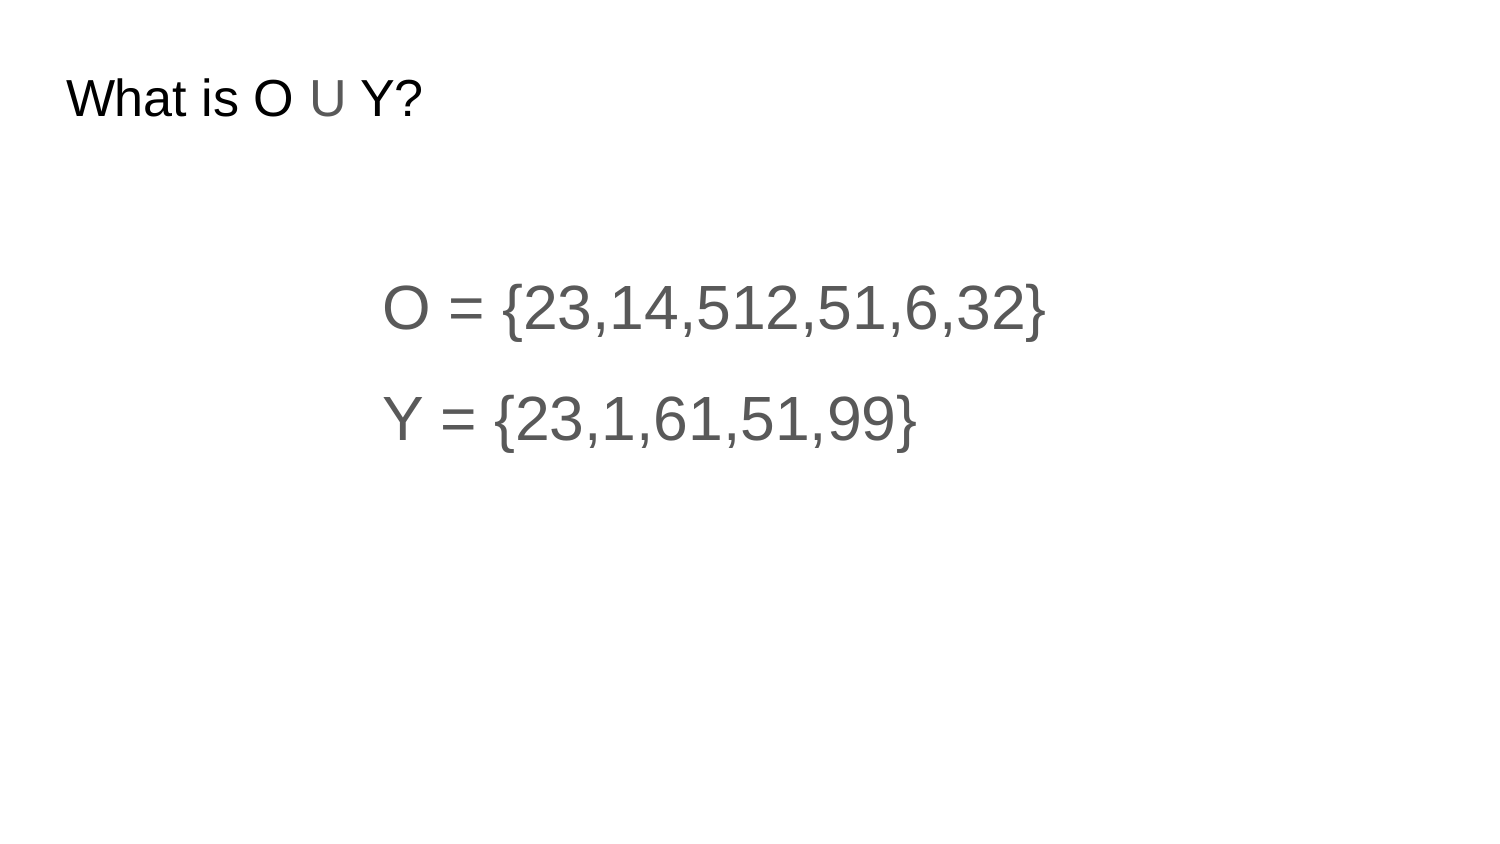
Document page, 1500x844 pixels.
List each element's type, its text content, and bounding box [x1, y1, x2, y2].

list O = {23,14,512,51,6,32} Y = {23,1,61,51,99} [367, 241, 1092, 515]
title What is O U Y? [51, 49, 1449, 144]
